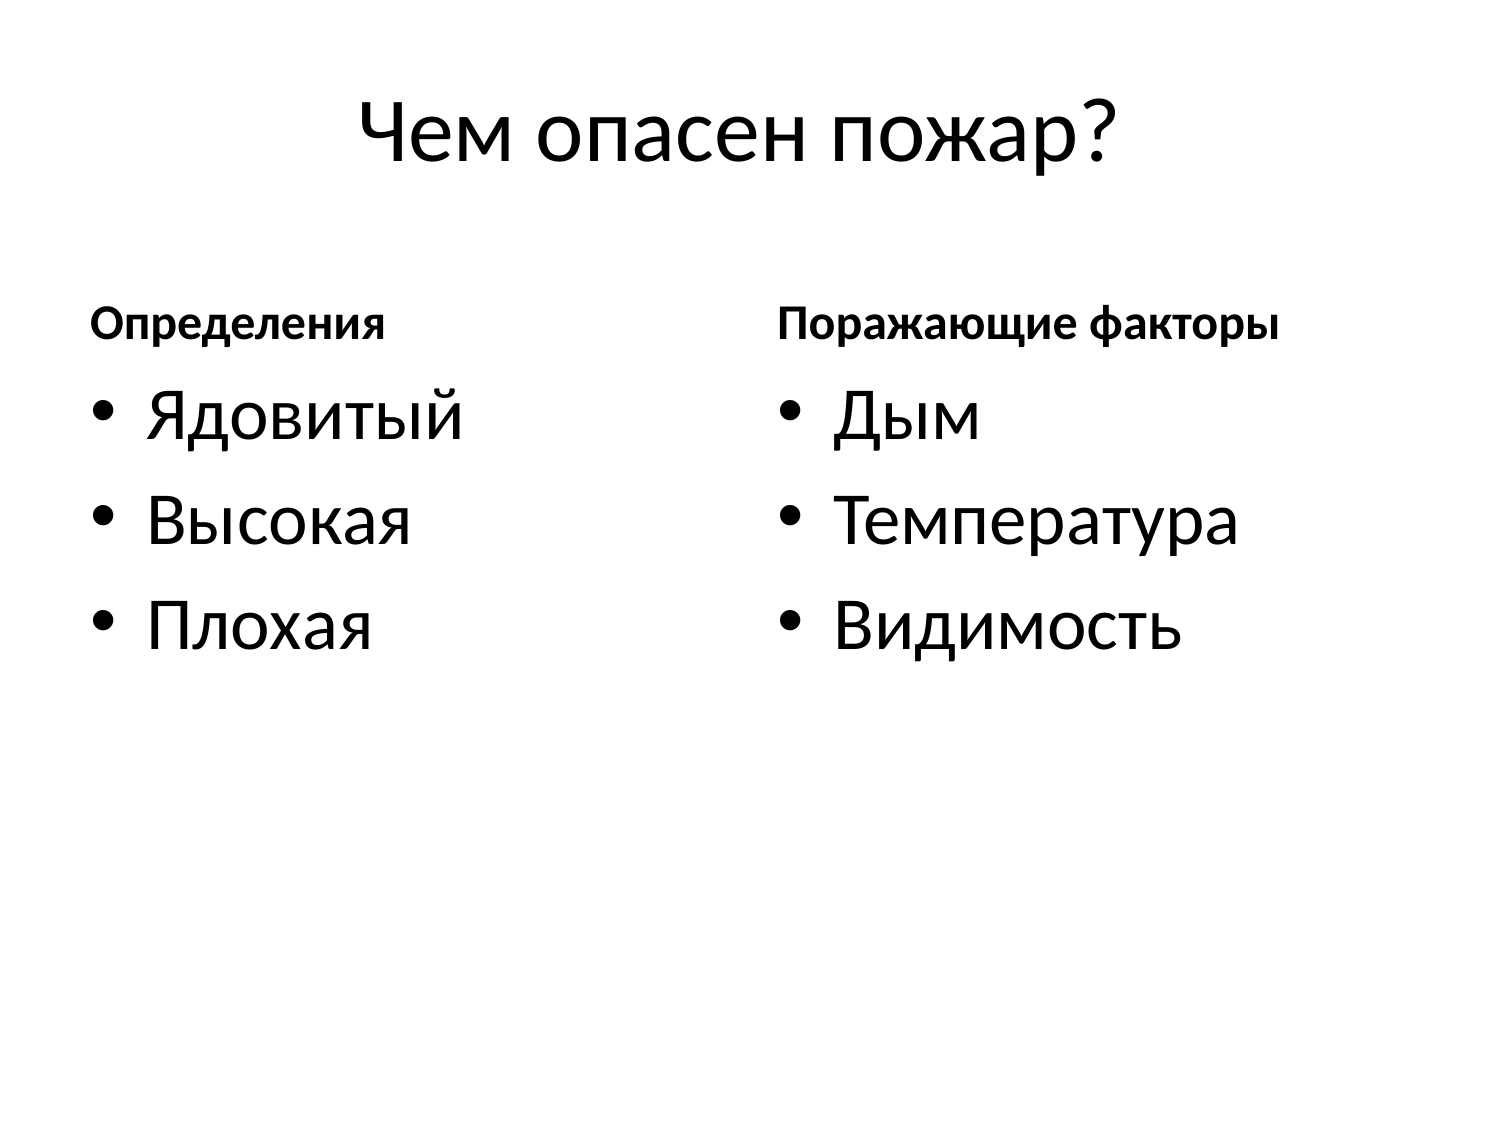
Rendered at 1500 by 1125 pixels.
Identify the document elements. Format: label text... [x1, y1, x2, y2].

title Чем опасен пожар? [75, 45, 1425, 233]
list Поражающие факторы [761, 251, 1425, 356]
list Определения [75, 251, 738, 356]
list Ядовитый Высокая Плохая [75, 356, 738, 1005]
list Дым Температура Видимость [761, 356, 1425, 1005]
